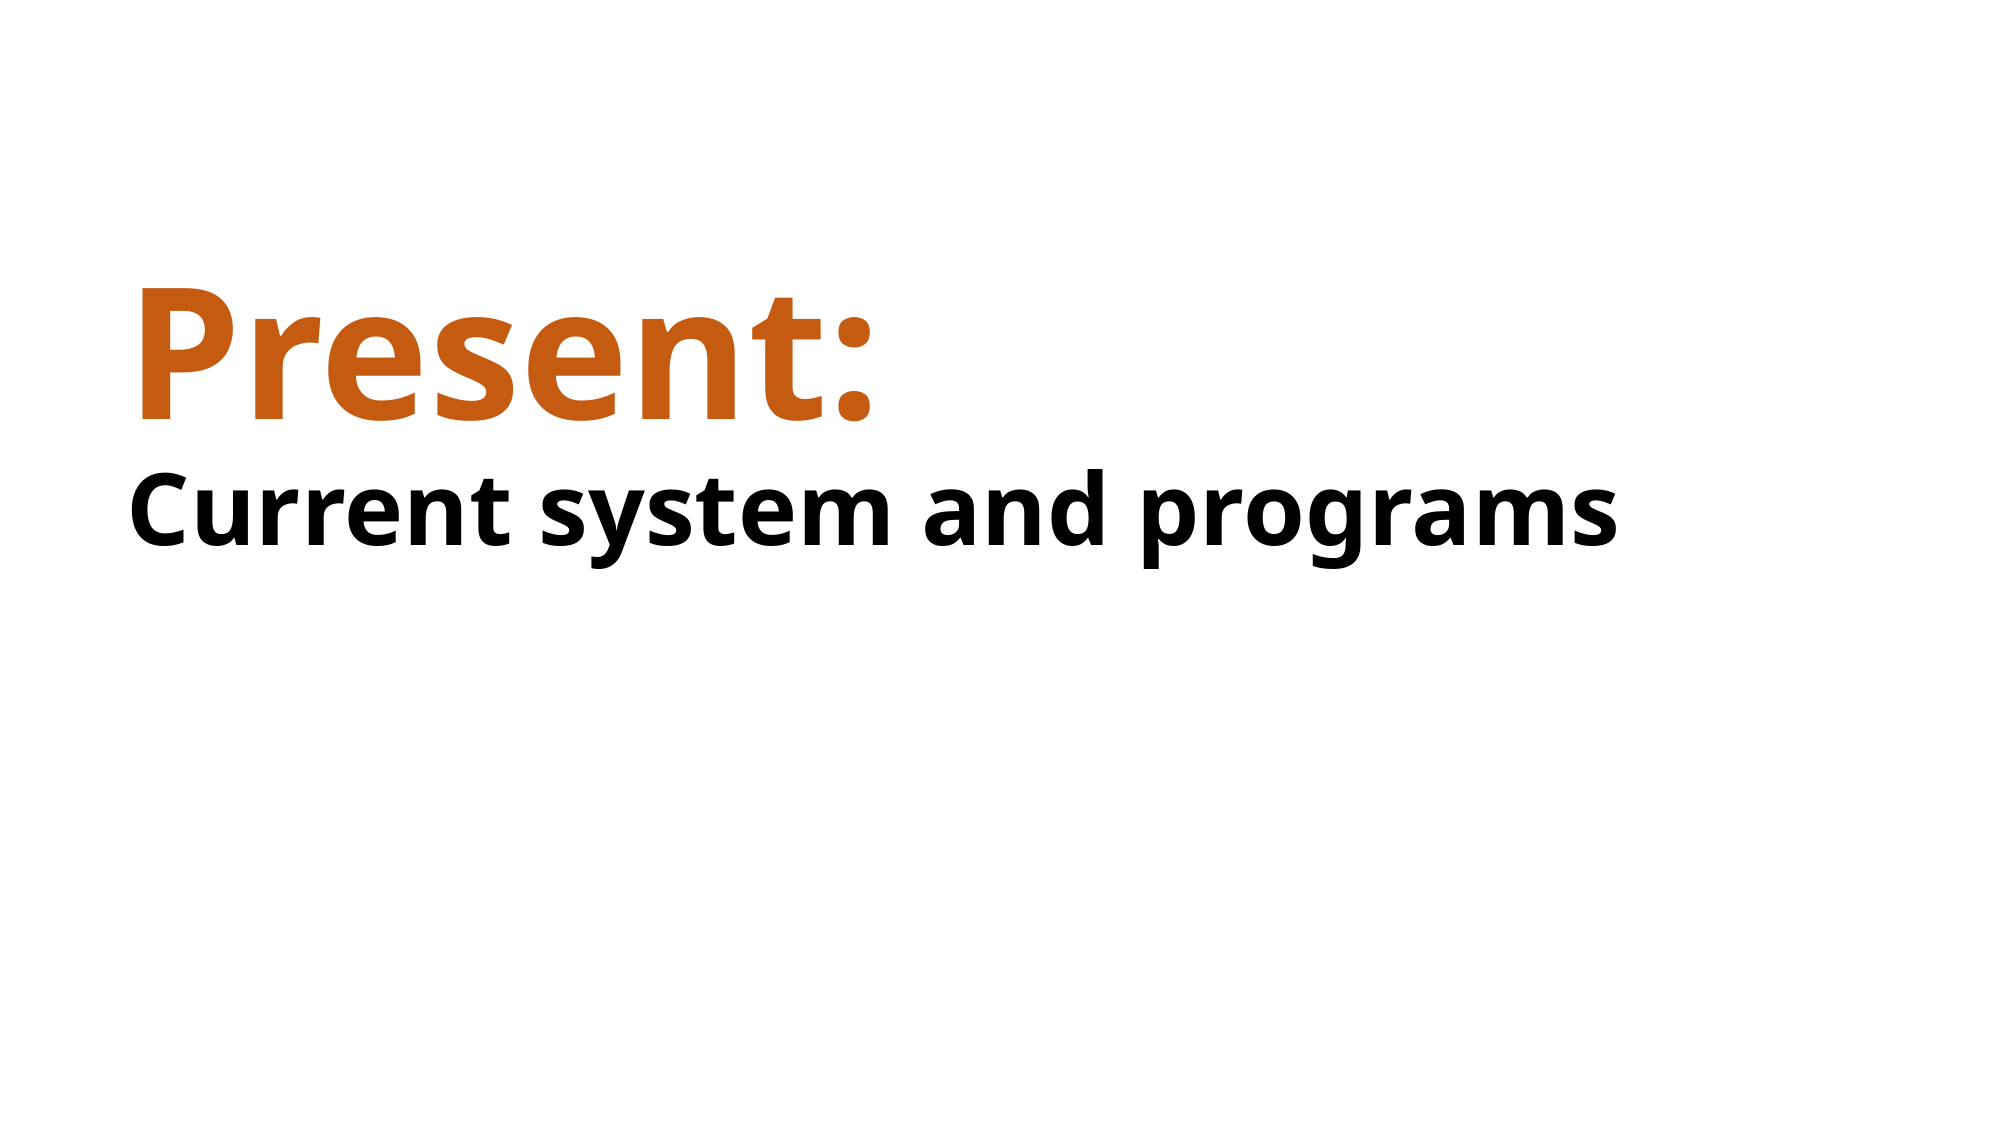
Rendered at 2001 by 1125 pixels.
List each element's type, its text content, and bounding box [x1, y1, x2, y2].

title Present: Current system and programs [111, 305, 1863, 524]
